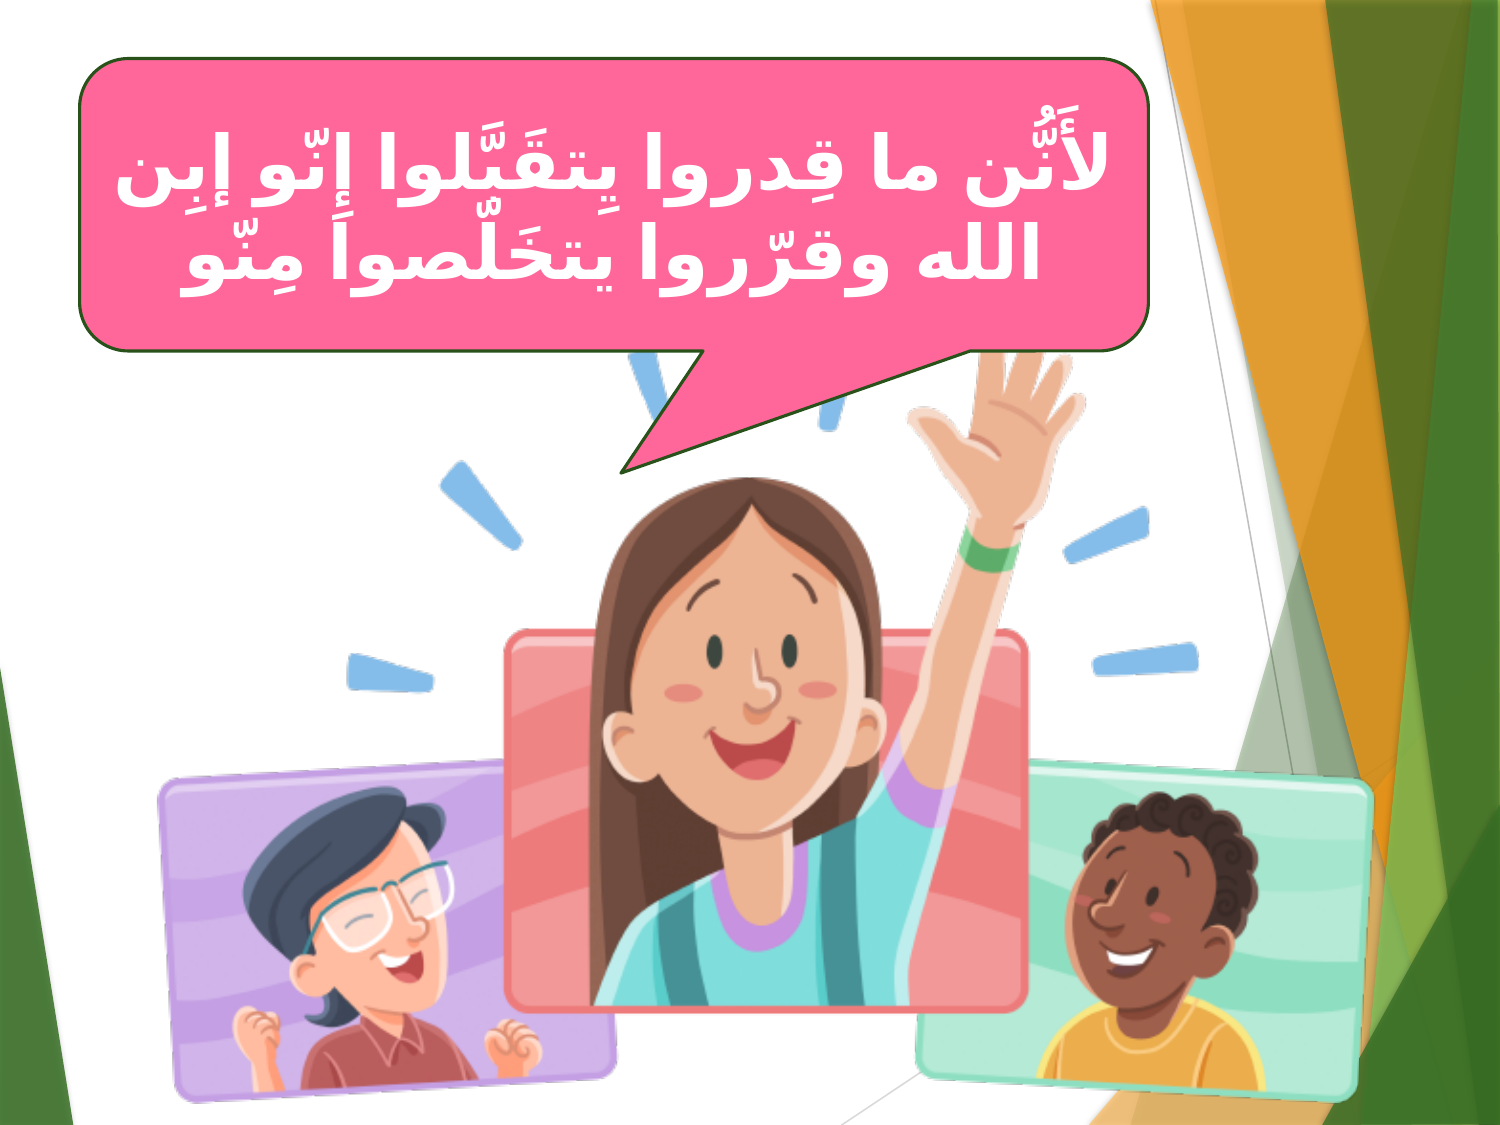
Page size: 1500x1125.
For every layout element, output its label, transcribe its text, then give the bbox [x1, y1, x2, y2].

text_box لأَنُّن ما قِدروا يِتقَبَّلوا إِنّو إبِن الله وقرّروا يتخَلّصوا مِنّو [78, 56, 1150, 353]
picture [153, 188, 1379, 1125]
